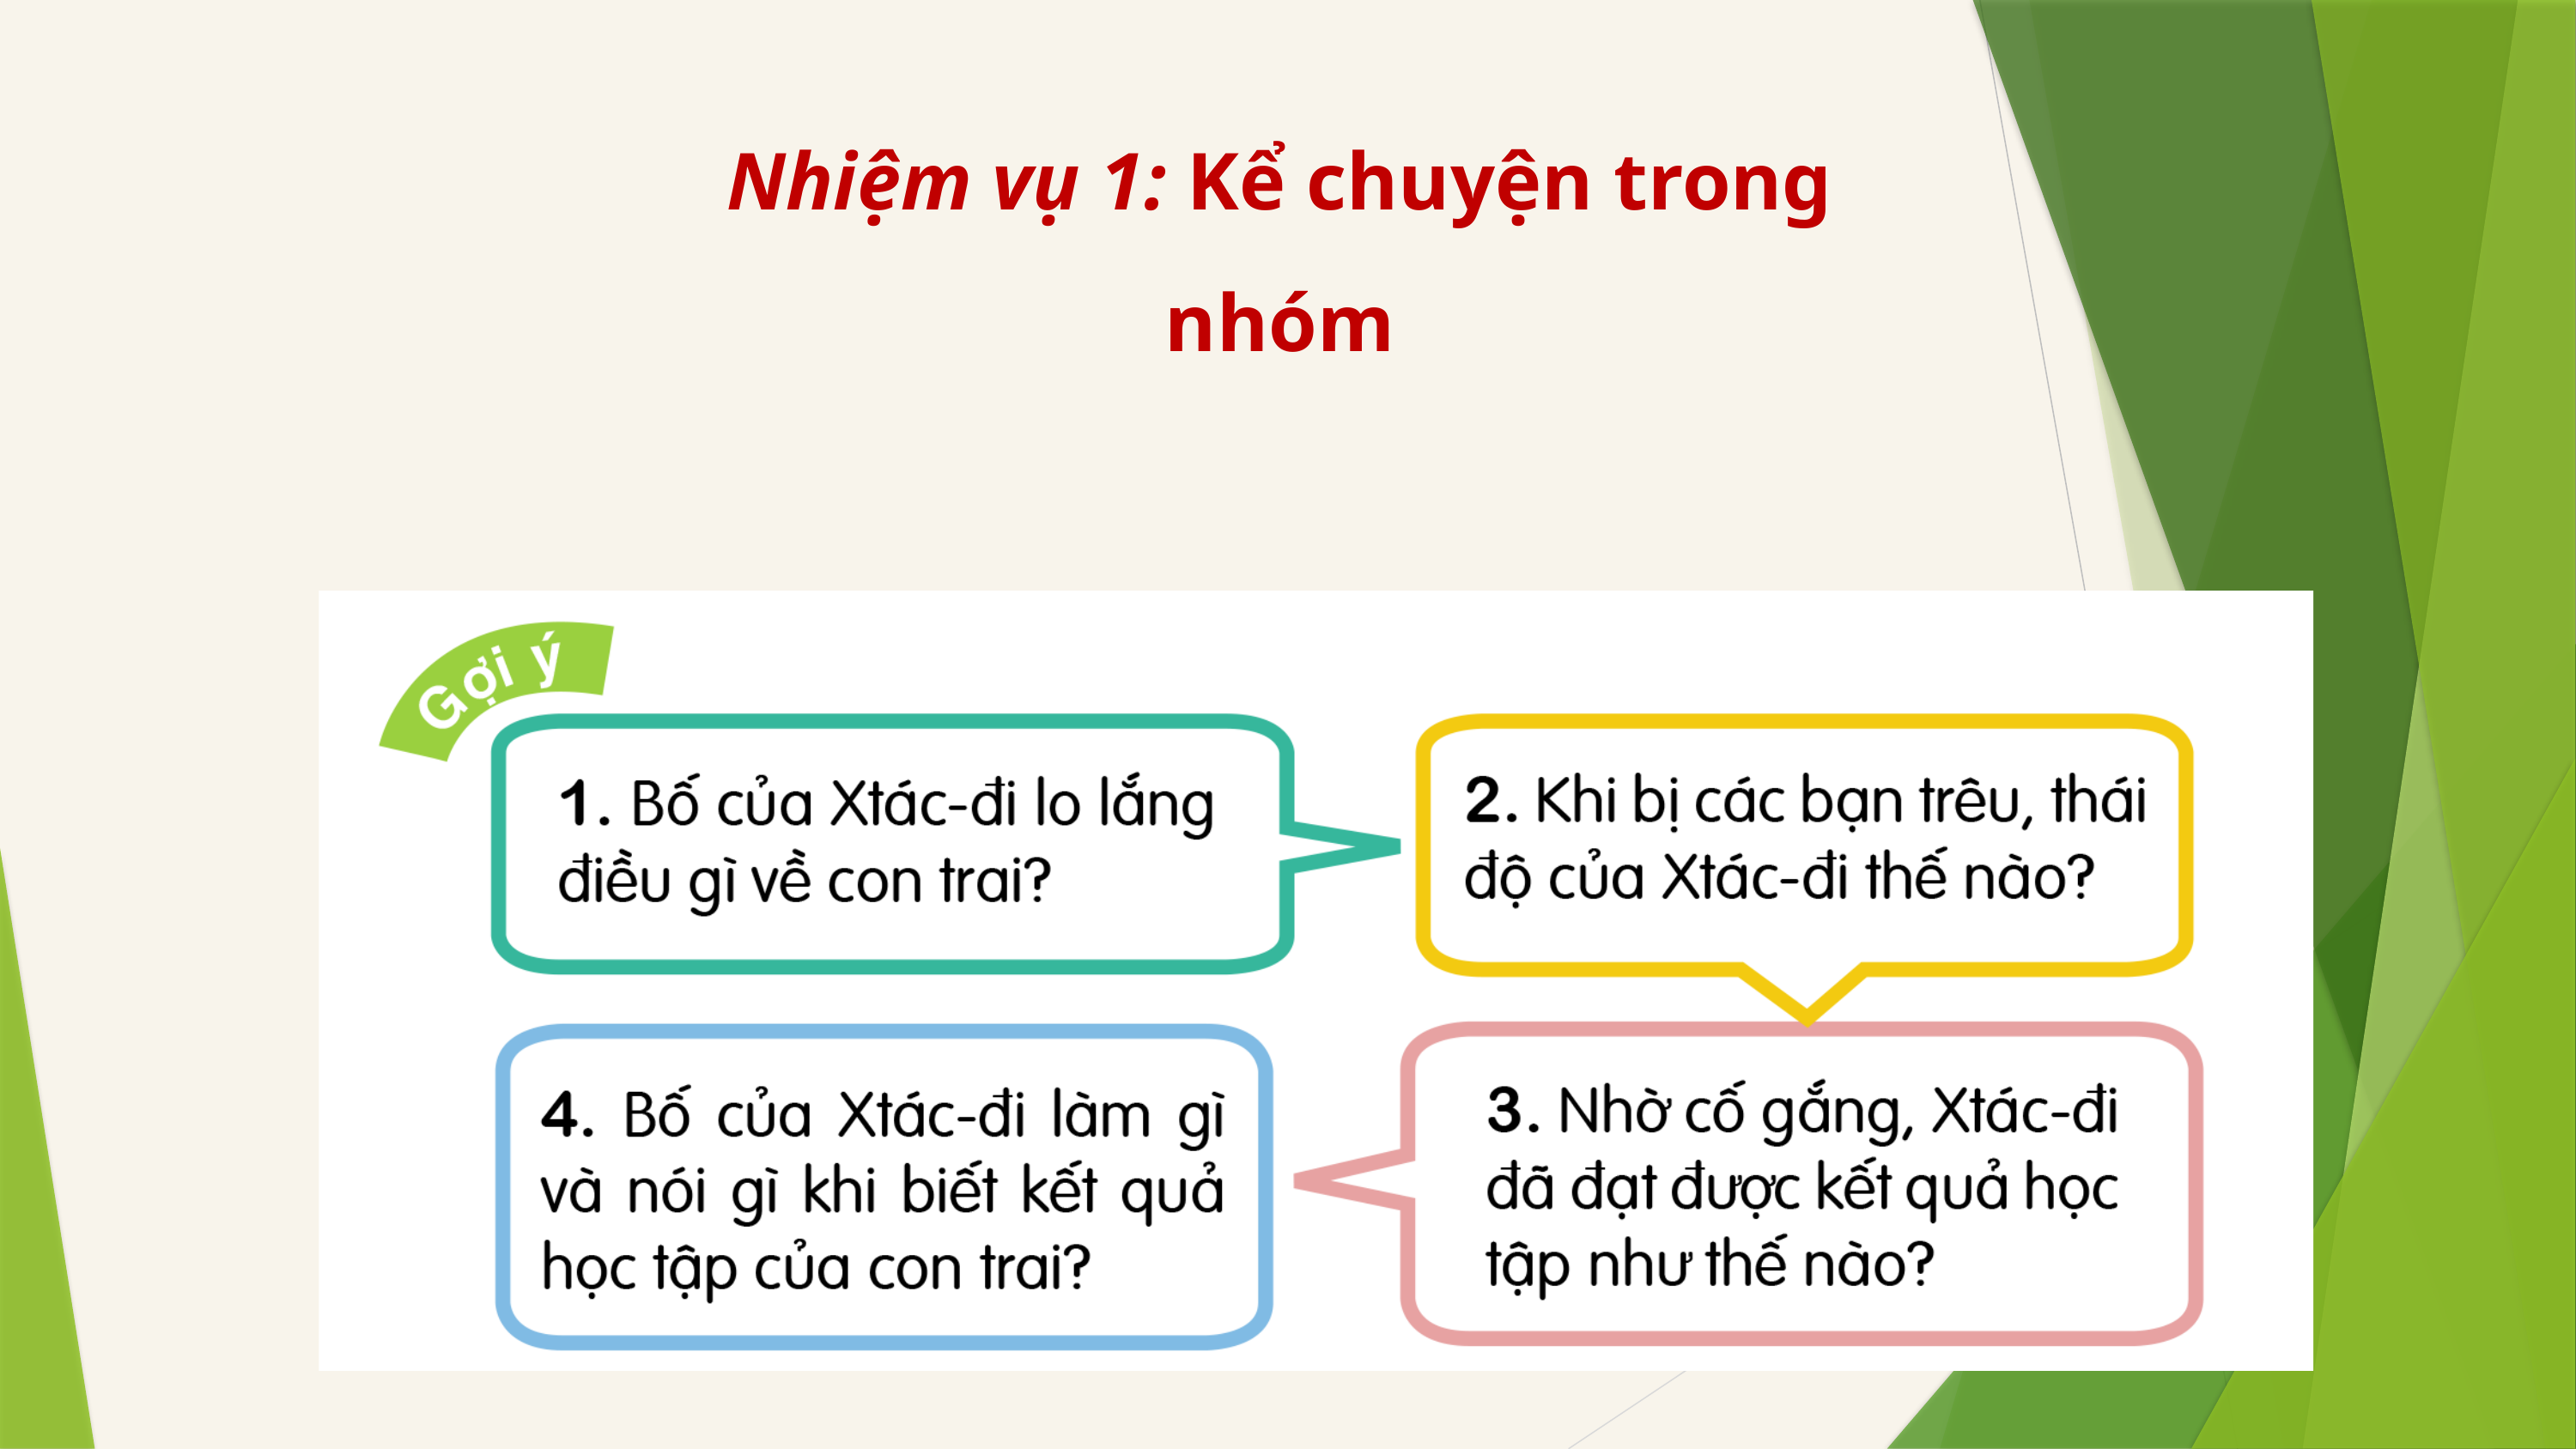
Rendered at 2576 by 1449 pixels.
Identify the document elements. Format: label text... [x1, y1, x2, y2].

text_box Nhiệm vụ 1: Kể chuyện trong nhóm [592, 77, 1968, 374]
picture [318, 591, 2314, 1372]
